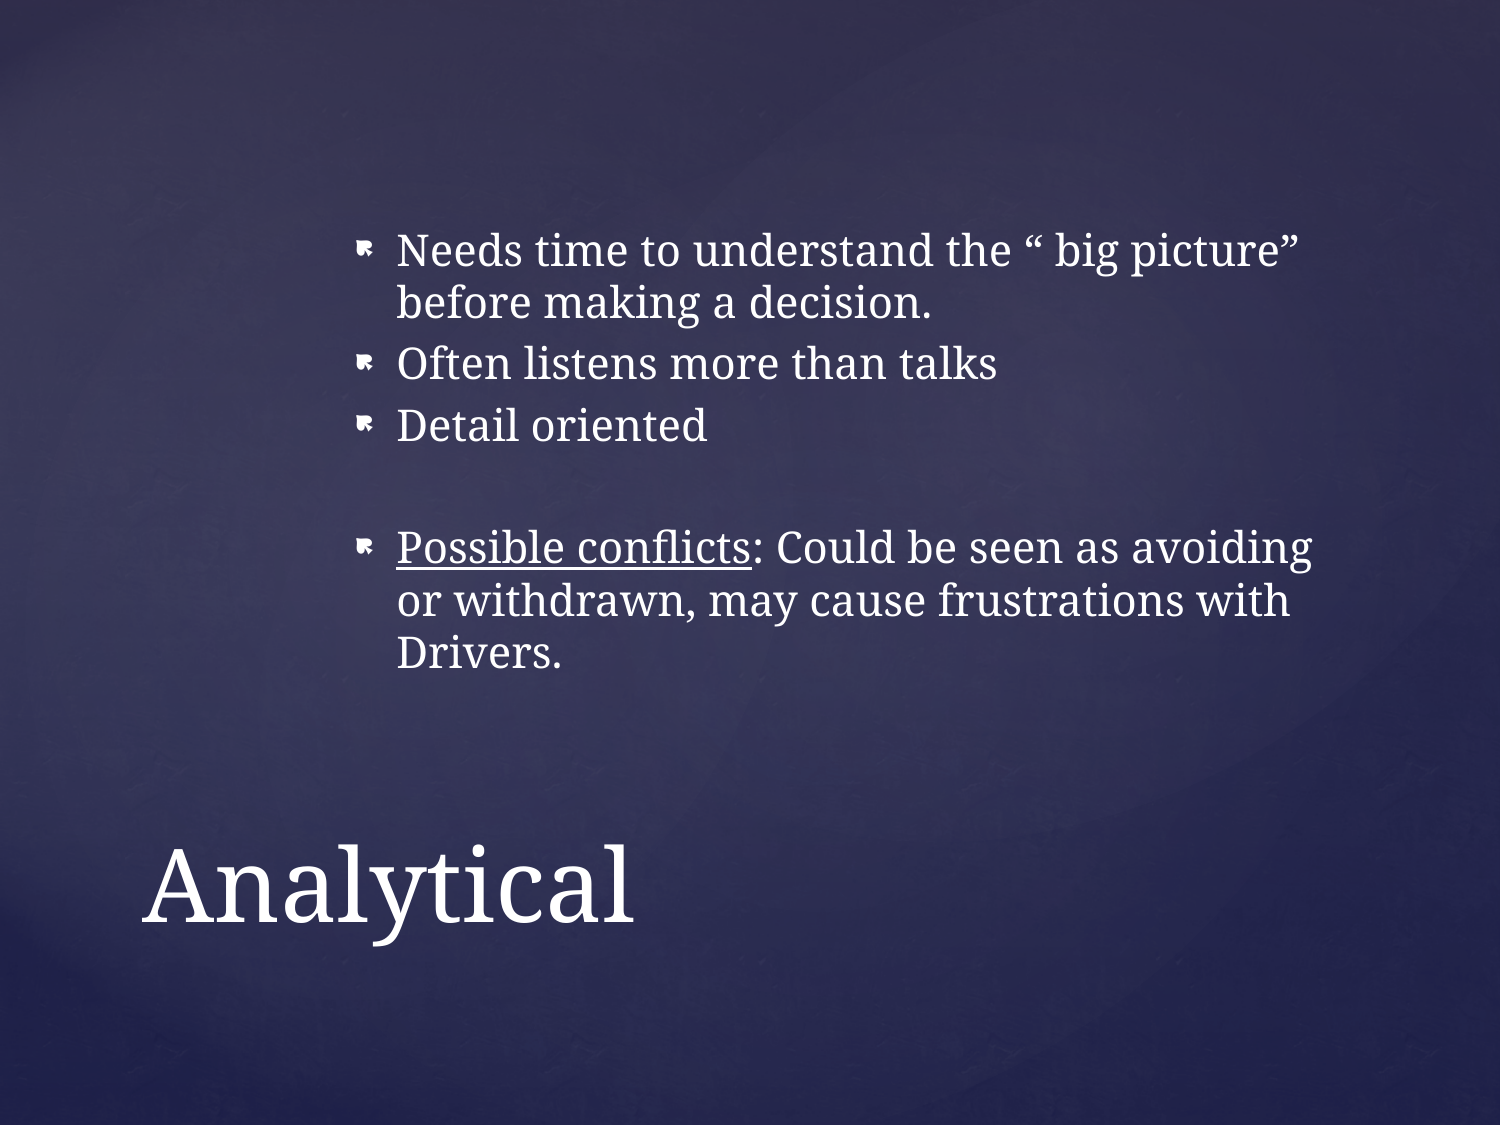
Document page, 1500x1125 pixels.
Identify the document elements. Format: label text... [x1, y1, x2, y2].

list Needs time to understand the “ big picture” before making a decision. Often listens more than talks Detail oriented Possible conflicts: Could be seen as avoiding or withdrawn, may cause frustrations with Drivers. [336, 112, 1350, 787]
title Analytical [127, 800, 1365, 950]
